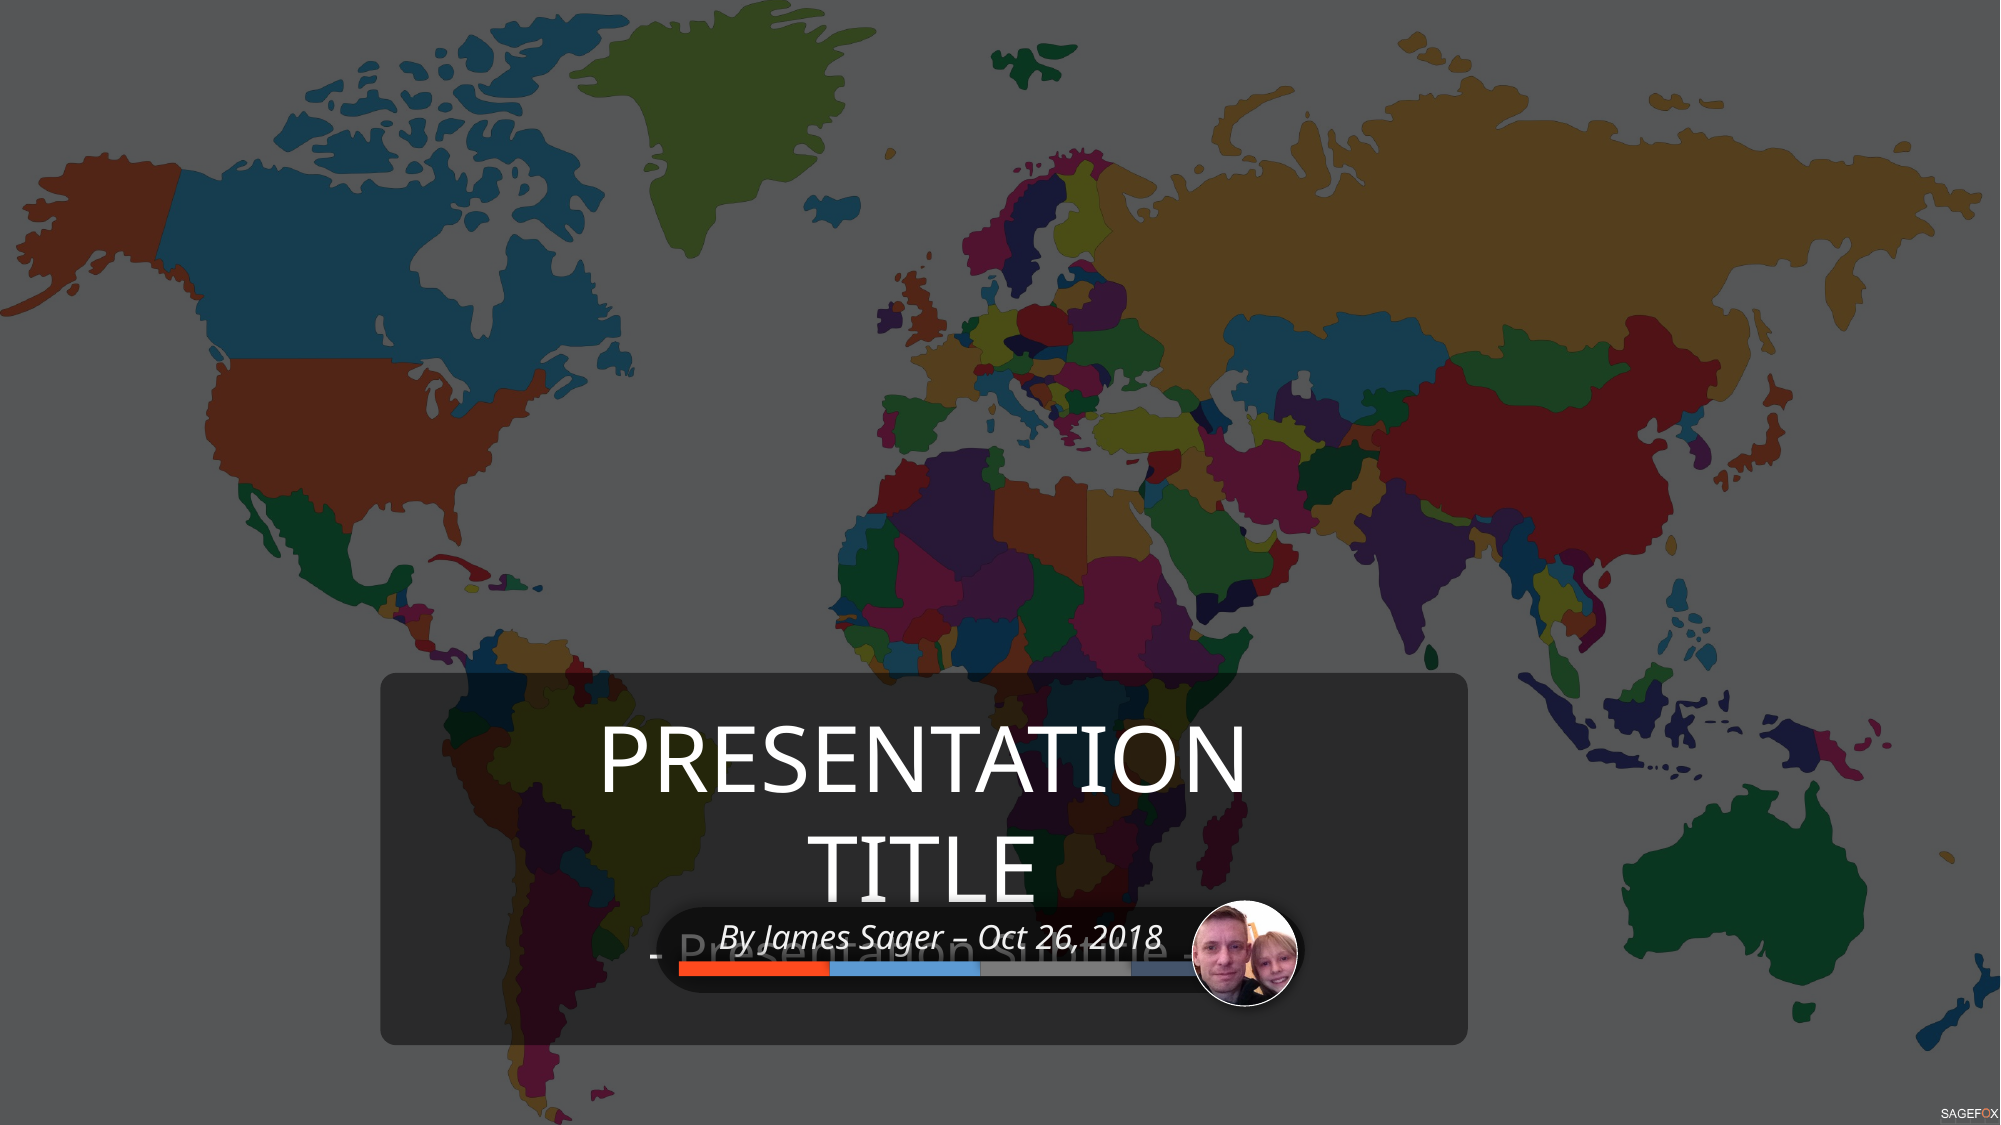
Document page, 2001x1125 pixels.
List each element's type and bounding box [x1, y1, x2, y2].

text_box [656, 900, 1305, 1006]
text_box [380, 672, 1468, 1046]
picture [1940, 0, 2001, 1125]
